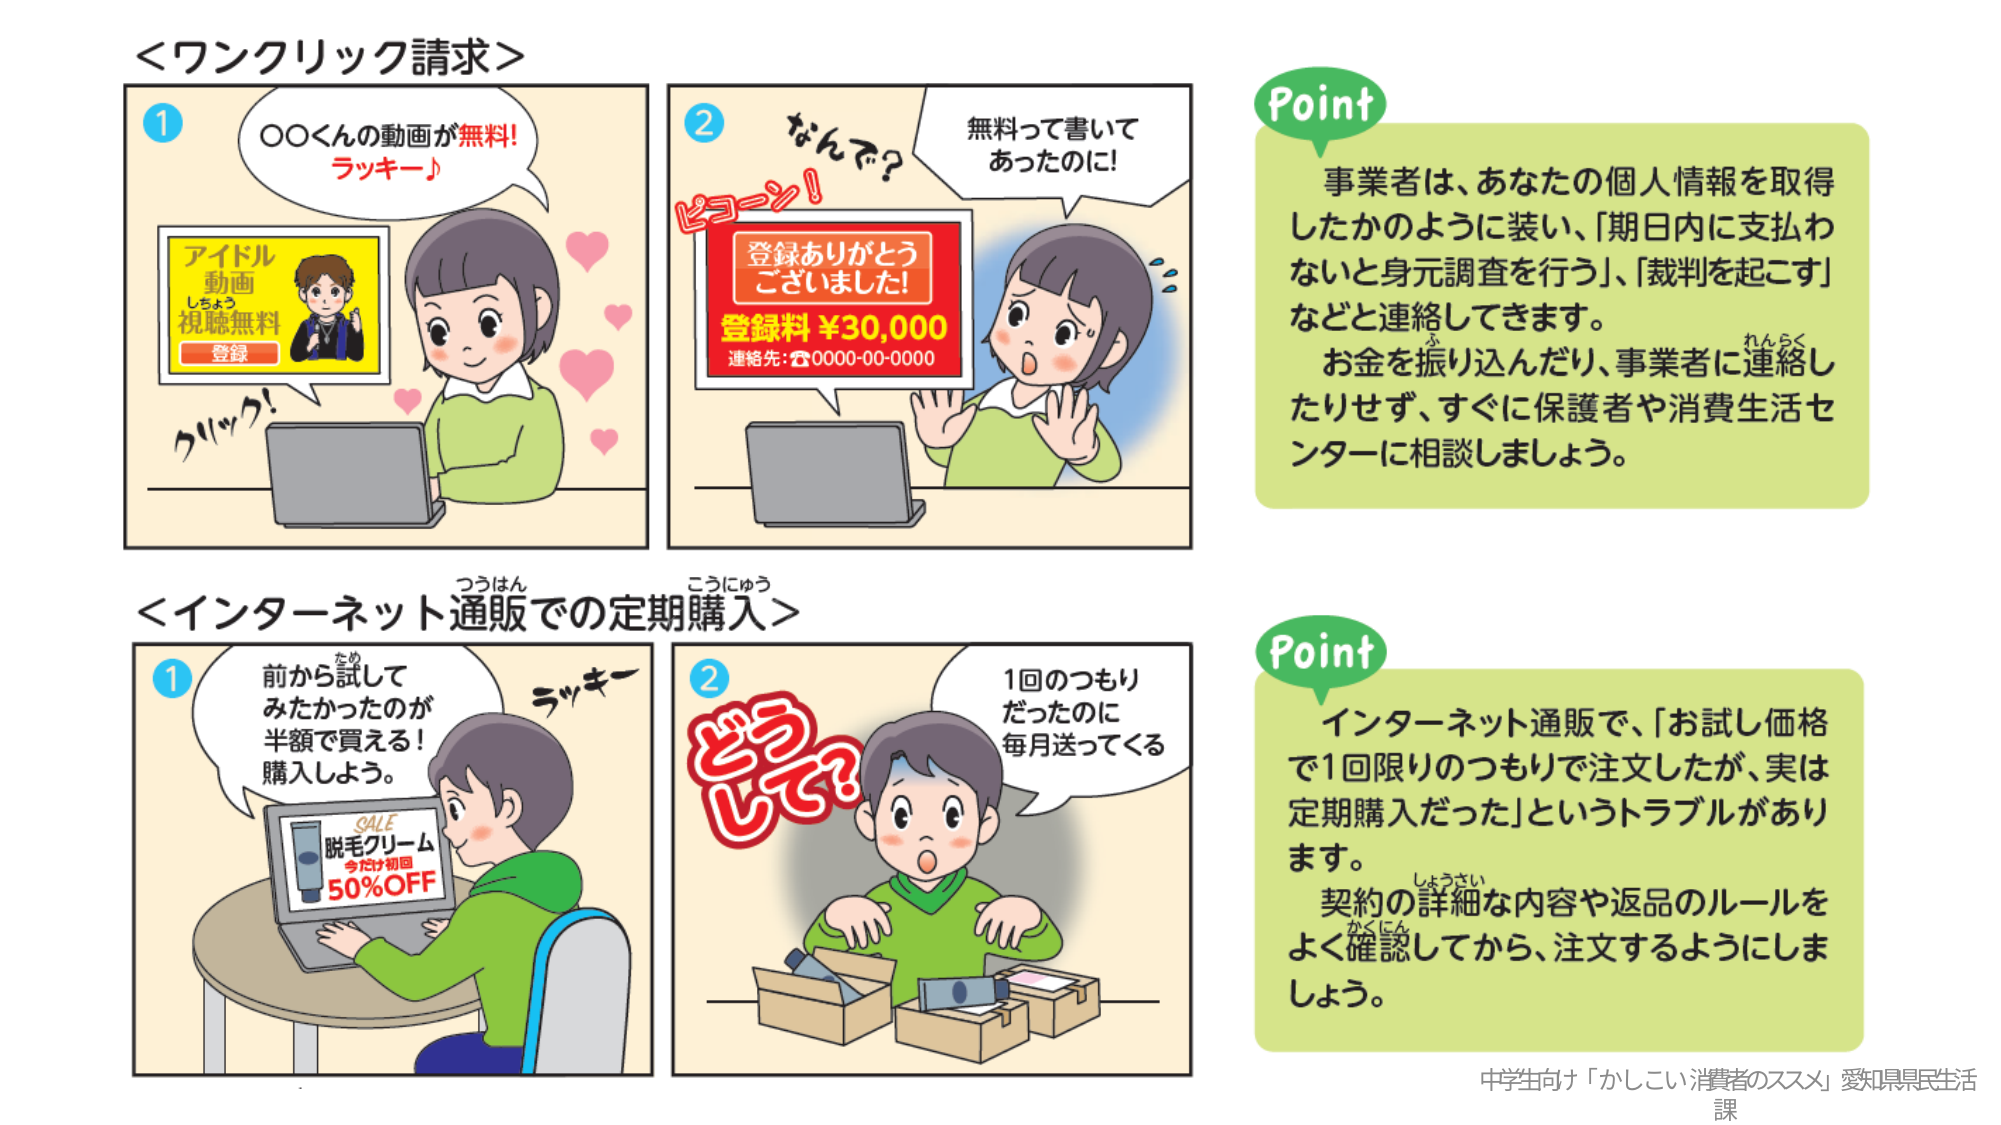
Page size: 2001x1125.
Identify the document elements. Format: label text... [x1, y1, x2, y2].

footer 中学生向け「かしこい消費者のススメ」 愛知県県民生活課 [1453, 1065, 1999, 1125]
picture [108, 24, 1882, 1089]
